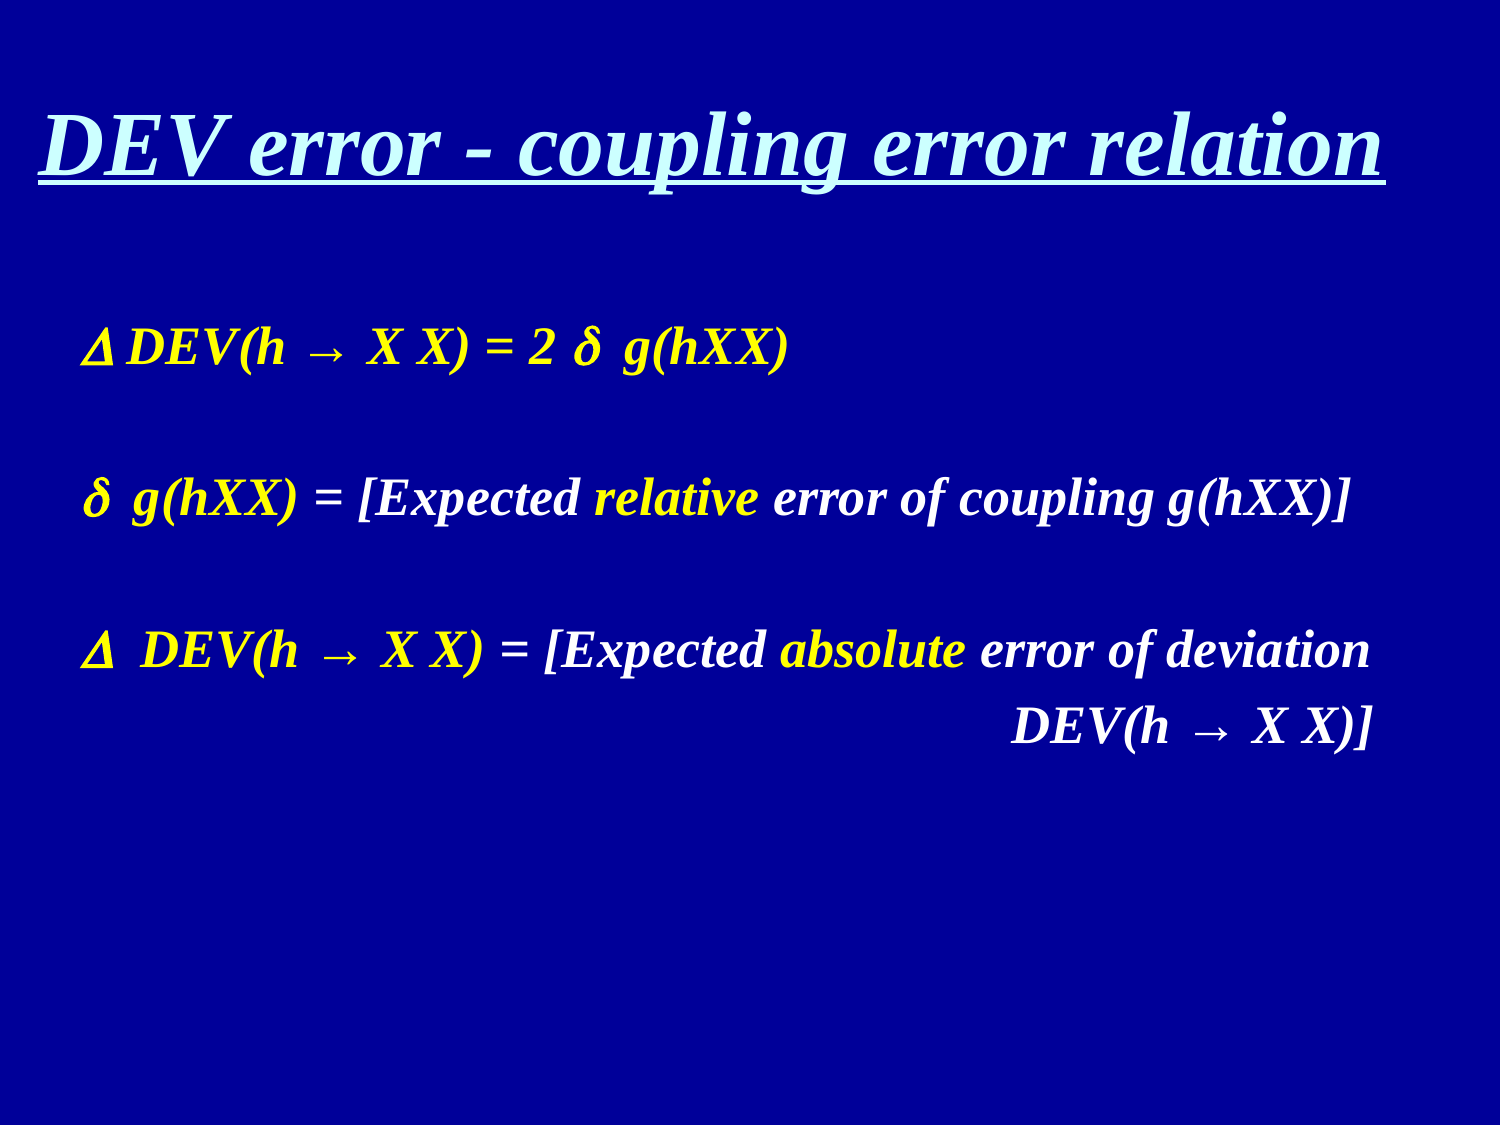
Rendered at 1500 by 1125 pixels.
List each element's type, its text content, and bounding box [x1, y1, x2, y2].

title DEV error - coupling error relation [0, 44, 1426, 233]
list D DEV(h → X X) = 2 d g(hXX) d g(hXX) = [Expected relative error of coupling g(hXX)] D DEV(h → X X) = [Expected absolute error of deviation DEV(h → X X)] [64, 302, 1424, 764]
